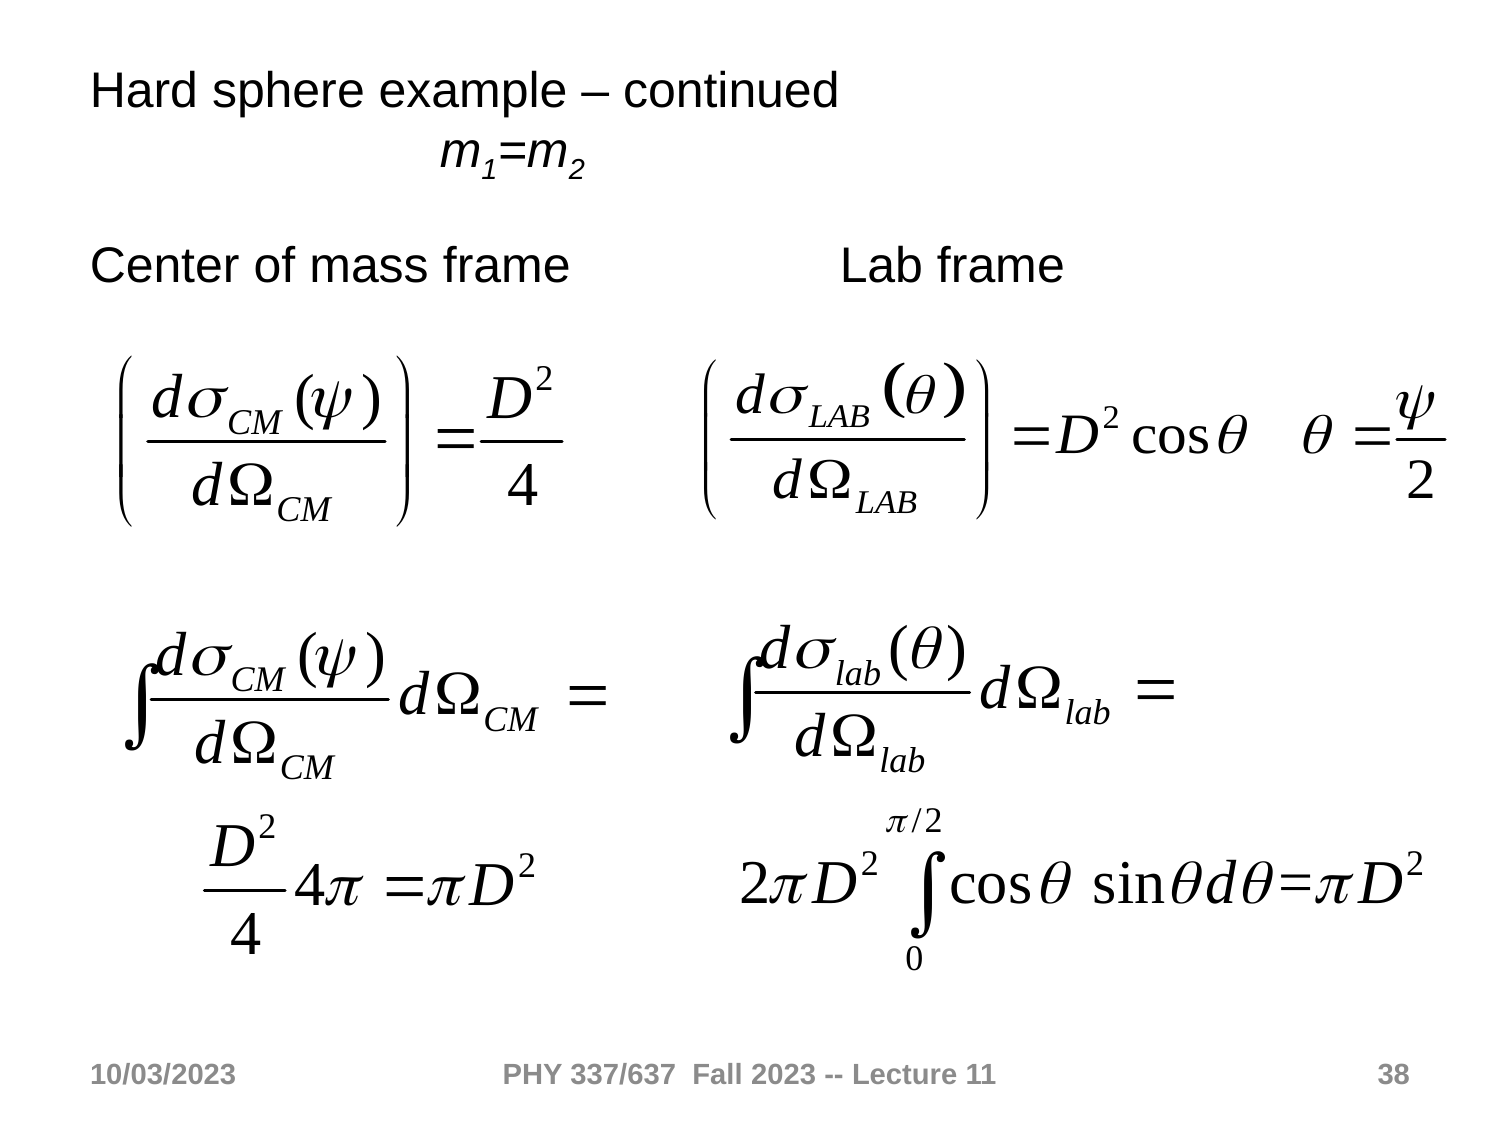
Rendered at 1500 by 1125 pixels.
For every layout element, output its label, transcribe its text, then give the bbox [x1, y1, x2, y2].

text_box Hard sphere example – continued m1=m2 [74, 49, 1425, 193]
footer PHY 337/637 Fall 2023 -- Lecture 11 [450, 1069, 1050, 1103]
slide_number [75, 1042, 425, 1103]
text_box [110, 347, 572, 610]
text_box Center of mass frame [74, 224, 663, 300]
slide_number 38 [1074, 1069, 1425, 1103]
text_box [108, 612, 1438, 1060]
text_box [695, 352, 1455, 528]
text_box Lab frame [824, 224, 1413, 300]
